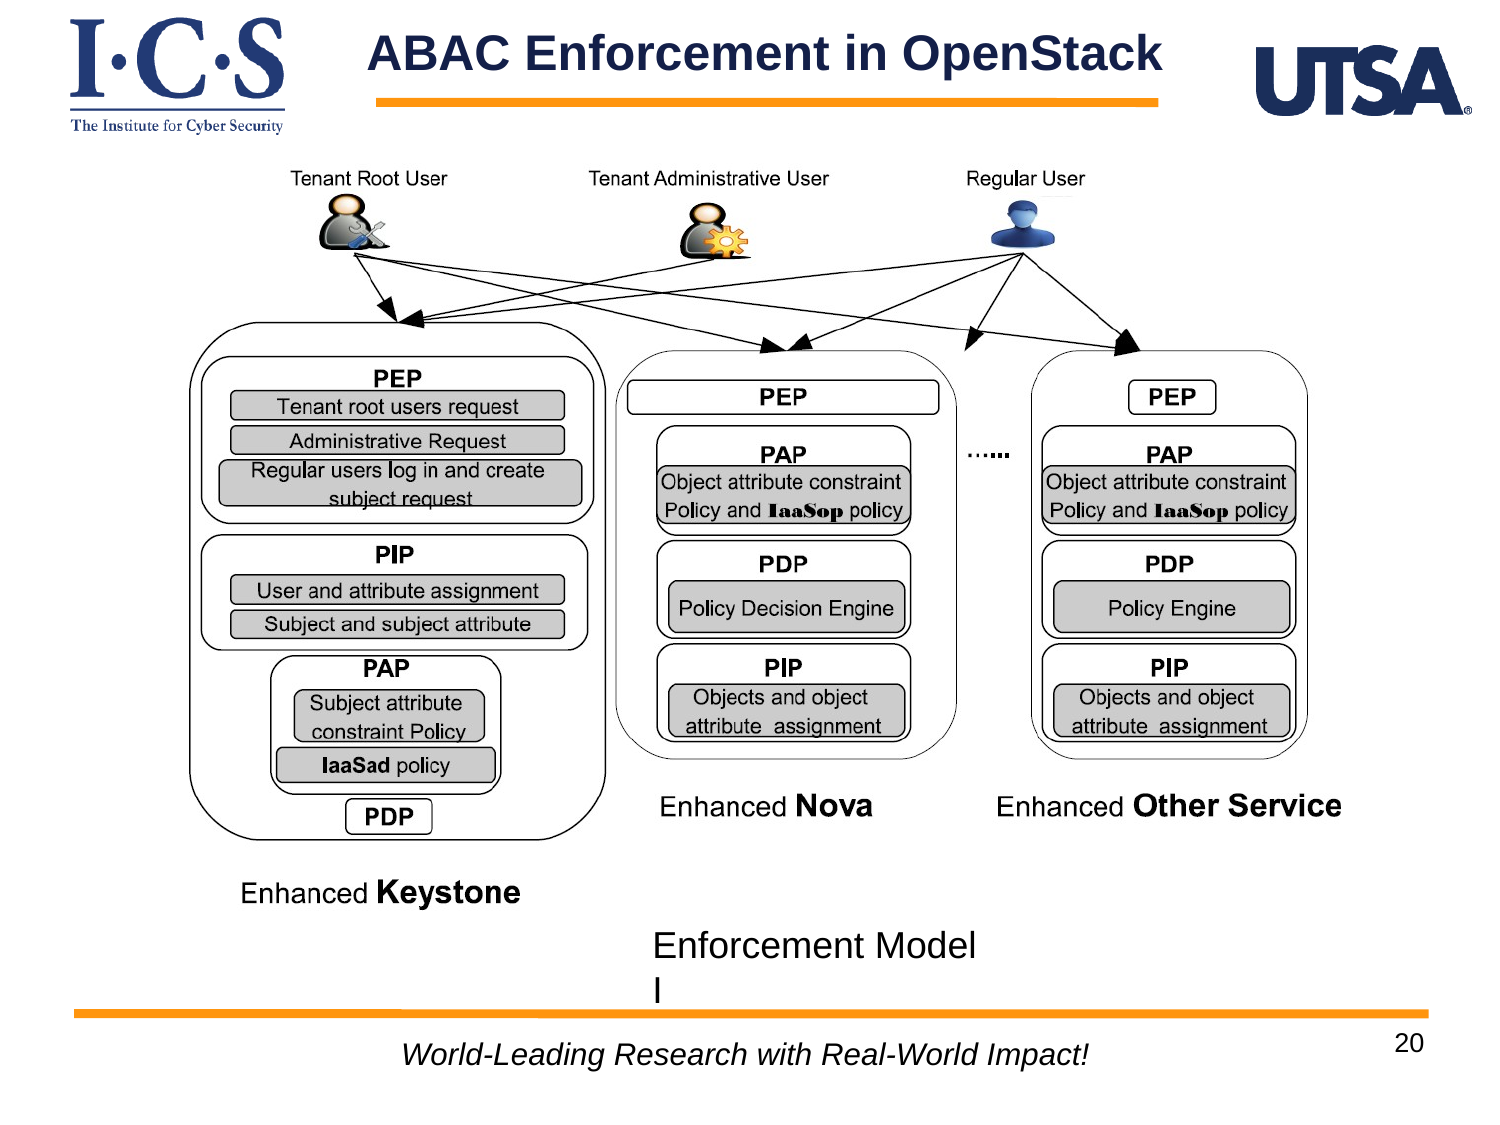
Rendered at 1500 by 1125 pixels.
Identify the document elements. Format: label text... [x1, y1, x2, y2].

picture [189, 155, 1341, 914]
text_box Enforcement Model I [638, 922, 1003, 1019]
picture [1256, 45, 1472, 116]
text_box ABAC Enforcement in OpenStack [327, 0, 1203, 102]
text_box 20 [1075, 1024, 1425, 1102]
picture [66, 0, 287, 137]
text_box World-Leading Research with Real-World Impact! [387, 1027, 1105, 1079]
